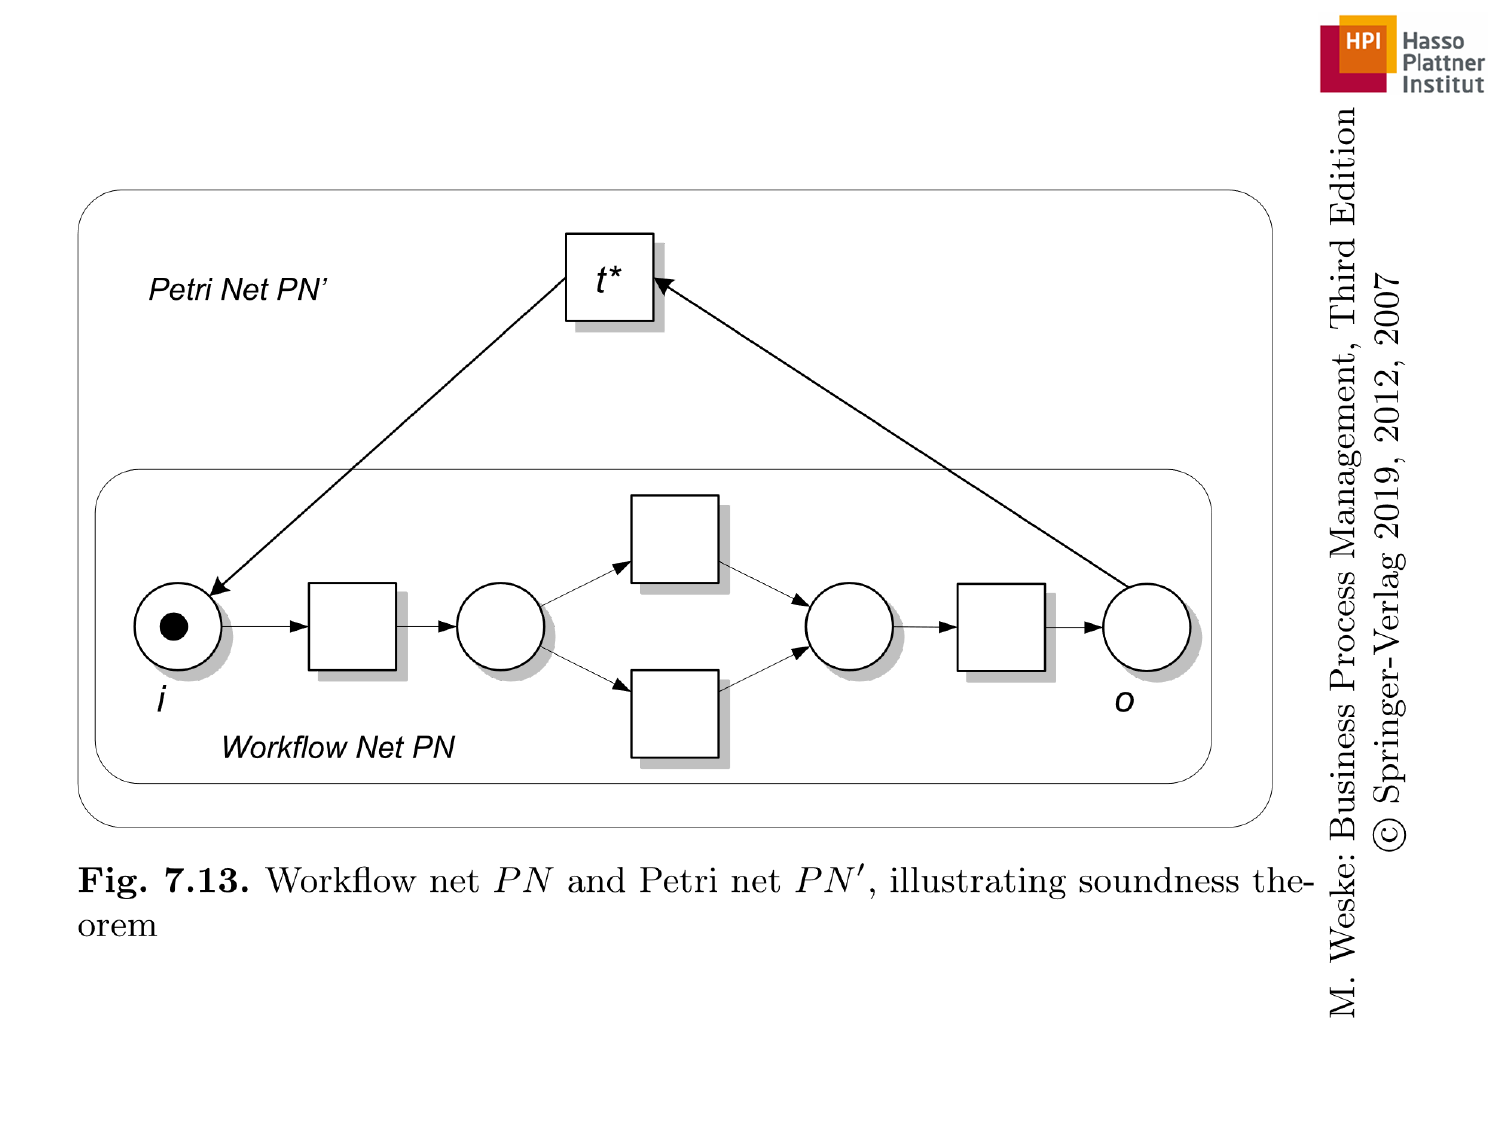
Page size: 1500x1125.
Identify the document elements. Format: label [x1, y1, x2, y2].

picture [1318, 12, 1488, 95]
picture [74, 104, 1425, 1021]
